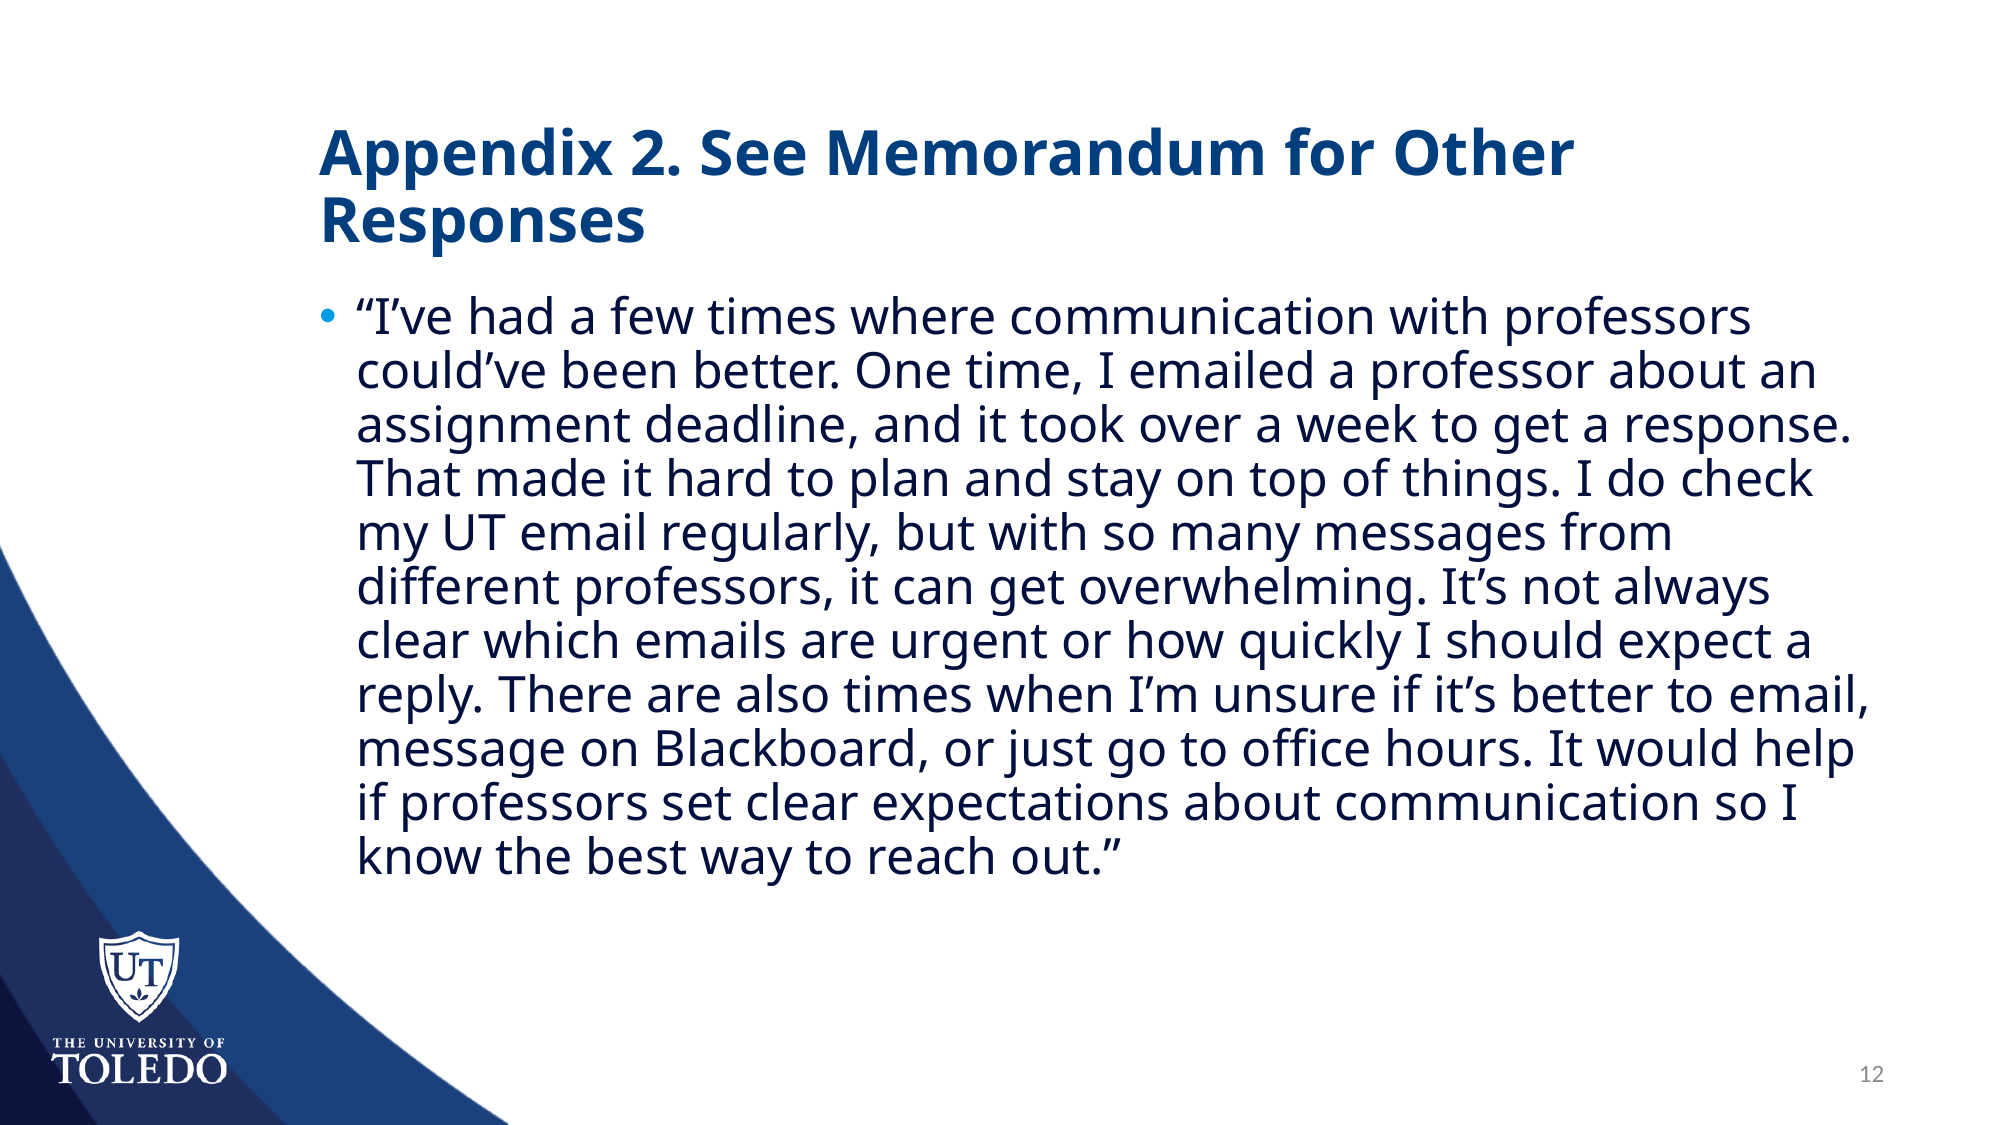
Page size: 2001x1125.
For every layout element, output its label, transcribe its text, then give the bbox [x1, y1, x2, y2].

slide_number 12 [1449, 1042, 1900, 1103]
picture [0, 0, 509, 1125]
list “I’ve had a few times where communication with professors could’ve been better. One time, I emailed a professor about an assignment deadline, and it took over a week to get a response. That made it hard to plan and stay on top of things. I do check my UT email regularly, but with so many messages from different professors, it can get overwhelming. It’s not always clear which emails are urgent or how quickly I should expect a reply. There are also times when I’m unsure if it’s better to email, message on Blackboard, or just go to office hours. It would help if professors set clear expectations about communication so I know the best way to reach out.” [304, 283, 1900, 951]
title Appendix 2. See Memorandum for Other Responses [304, 113, 1901, 264]
